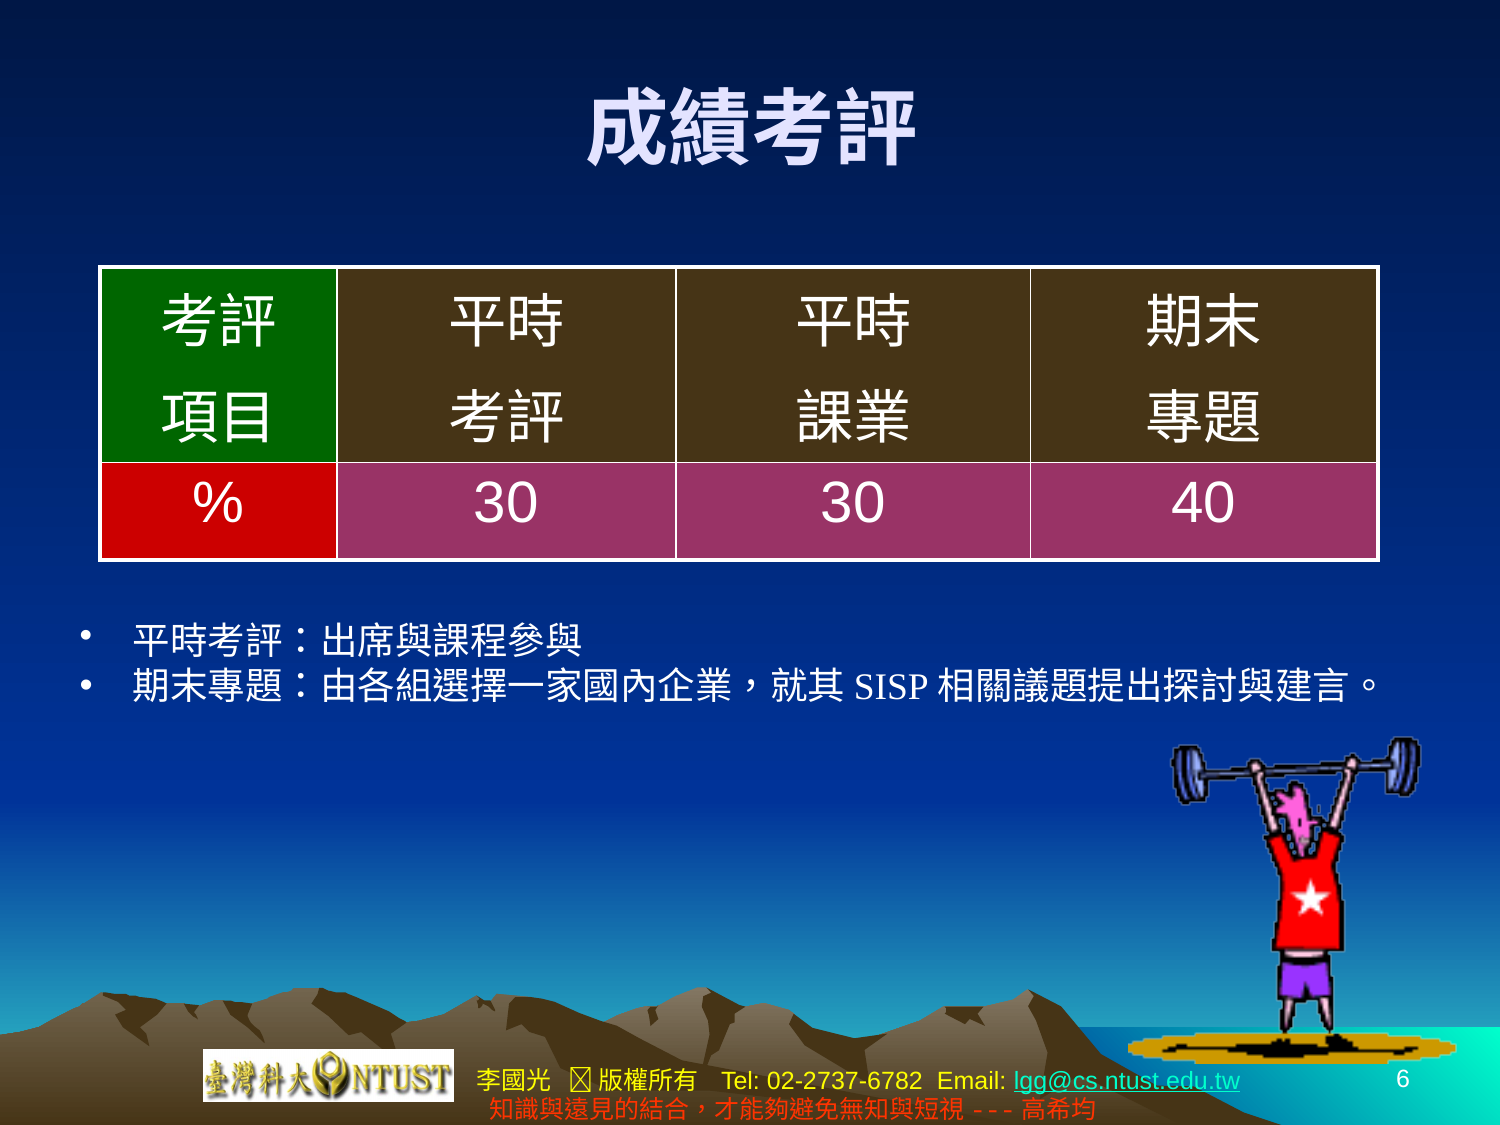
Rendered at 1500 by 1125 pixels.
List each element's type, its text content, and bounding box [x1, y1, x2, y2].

table_header 期末 專題 [1031, 269, 1376, 462]
table_header 平時 課業 [677, 269, 1030, 462]
table_cell 40 [1031, 463, 1376, 558]
table_header 平時 考評 [338, 269, 675, 462]
picture [203, 1049, 454, 1102]
title 成績考評 [76, 30, 1428, 219]
table_header 考評 項目 [102, 269, 336, 462]
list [1127, 715, 1476, 1065]
table_cell 30 [677, 463, 1030, 558]
slide_number 6 [1074, 1024, 1426, 1101]
text_box 平時考評：出席與課程參與 期末專題：由各組選擇一家國內企業，就其SISP相關議題提出探討與建言。 [64, 609, 1453, 715]
table_cell % [102, 463, 336, 558]
table_cell 30 [338, 463, 675, 558]
